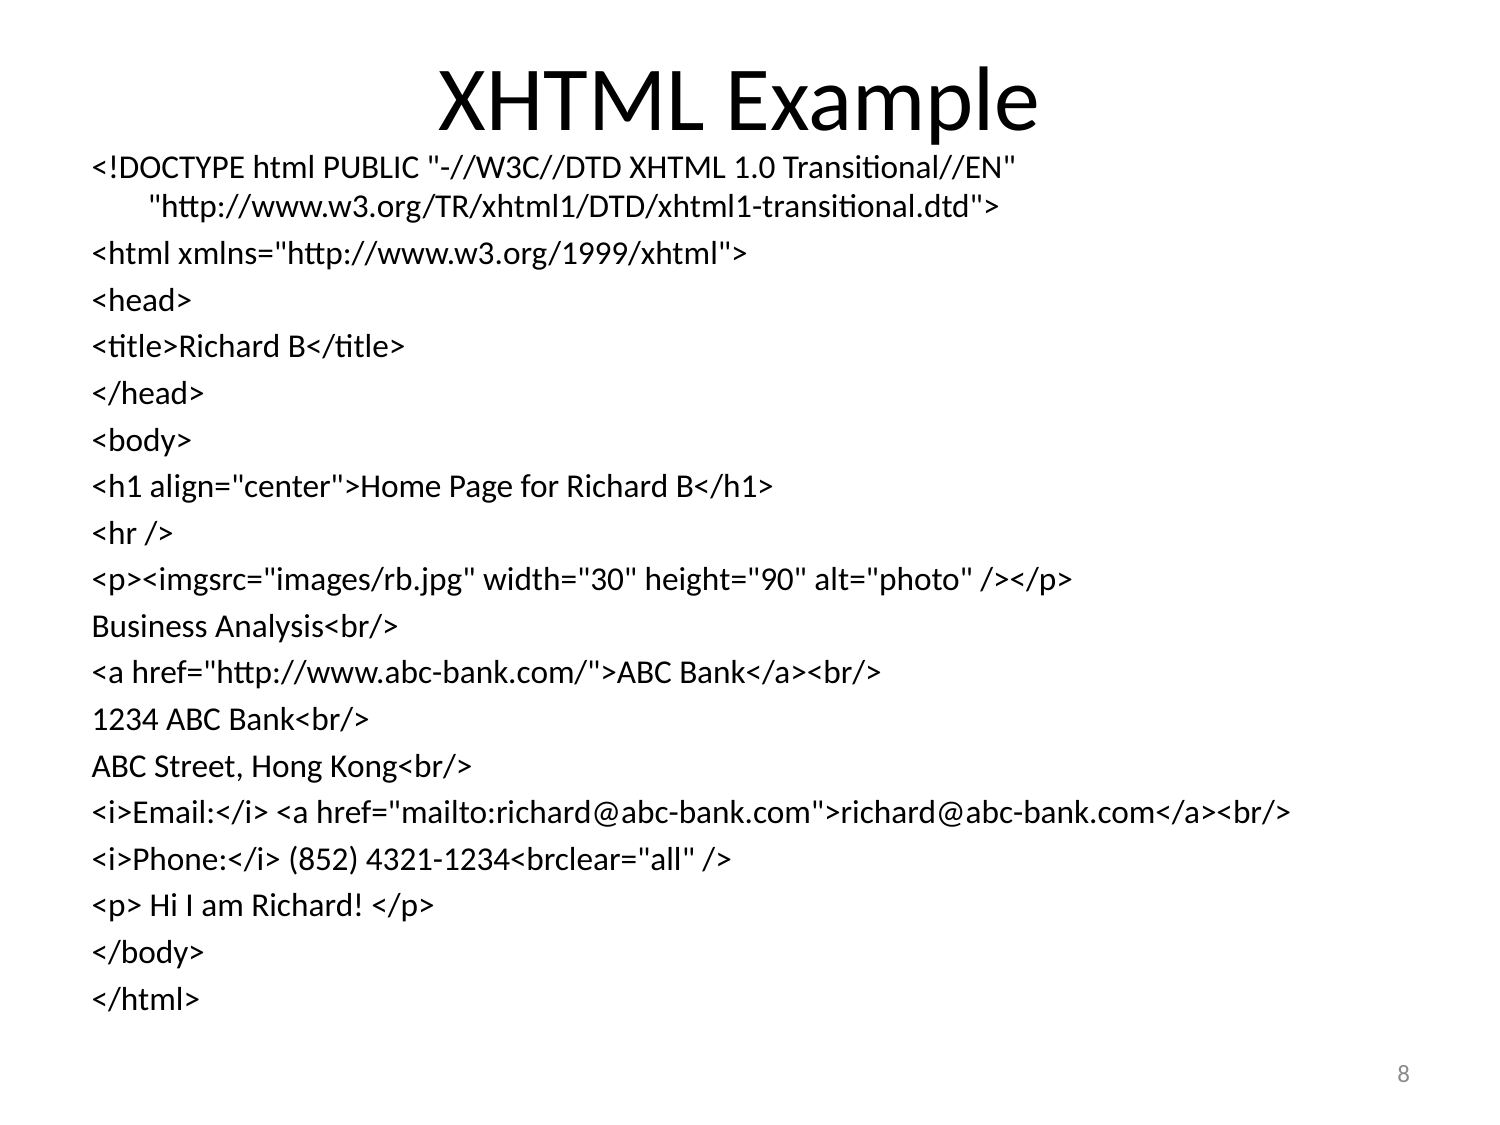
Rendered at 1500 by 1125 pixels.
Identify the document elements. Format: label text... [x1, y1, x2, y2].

list <!DOCTYPE html PUBLIC "-//W3C//DTD XHTML 1.0 Transitional//EN" "http://www.w3.org/TR/xhtml1/DTD/xhtml1-transitional.dtd"> <html xmlns="http://www.w3.org/1999/xhtml"> <head> <title>Richard B</title> </head> <body> <h1 align="center">Home Page for Richard B</h1> <hr /> <p><imgsrc="images/rb.jpg" width="30" height="90" alt="photo" /></p> Business Analysis<br/> <a href="http://www.abc-bank.com/">ABC Bank</a><br/> 1234 ABC Bank<br/> ABC Street, Hong Kong<br/> <i>Email:</i> <a href="mailto:richard@abc-bank.com">richard@abc-bank.com</a><br/> <i>Phone:</i> (852) 4321-1234<brclear="all" /> <p> Hi I am Richard! </p> </body> </html> [76, 137, 1461, 1047]
title XHTML Example [64, 0, 1415, 188]
slide_number 8 [1074, 1042, 1425, 1103]
